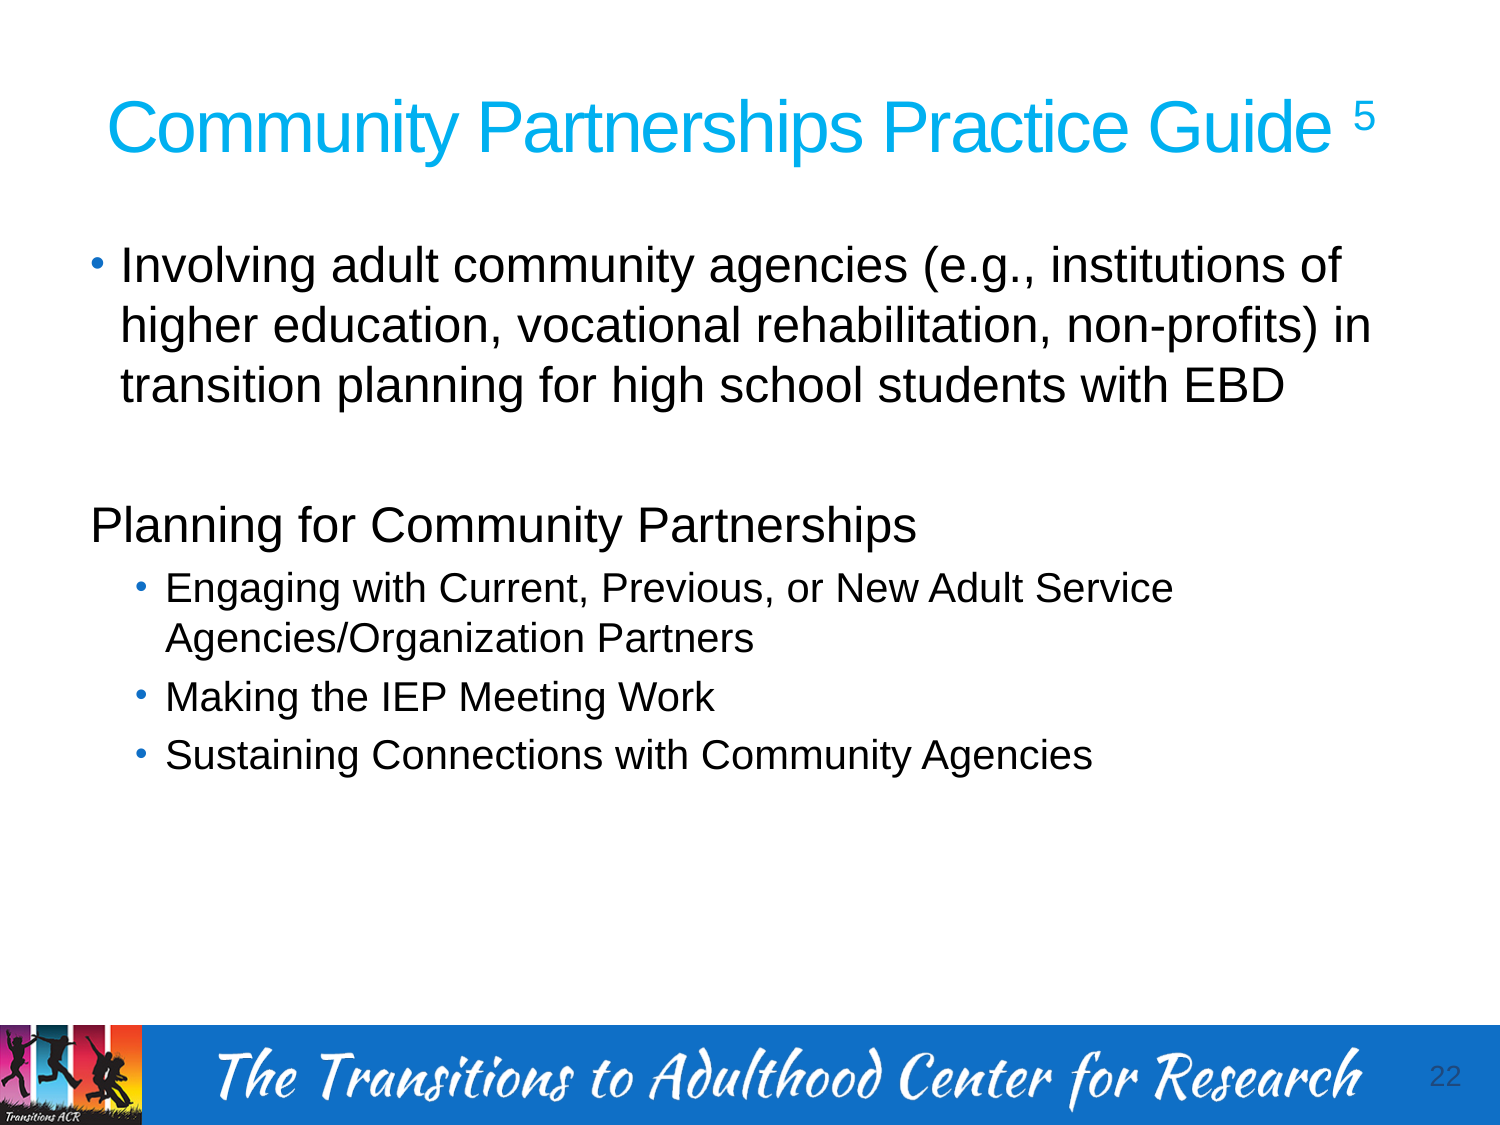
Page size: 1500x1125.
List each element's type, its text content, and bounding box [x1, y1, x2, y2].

picture [171, 1025, 1392, 1125]
title Community Partnerships Practice Guide 5 [75, 37, 1408, 209]
list Involving adult community agencies (e.g., institutions of higher education, vocational rehabilitation, non-profits) in transition planning for high school students with EBD Planning for Community Partnerships Engaging with Current, Previous, or New Adult Service Agencies/Organization Partners Making the IEP Meeting Work Sustaining Connections with Community Agencies [75, 224, 1408, 1013]
slide_number 22 [1414, 1050, 1500, 1093]
picture [0, 1025, 142, 1125]
